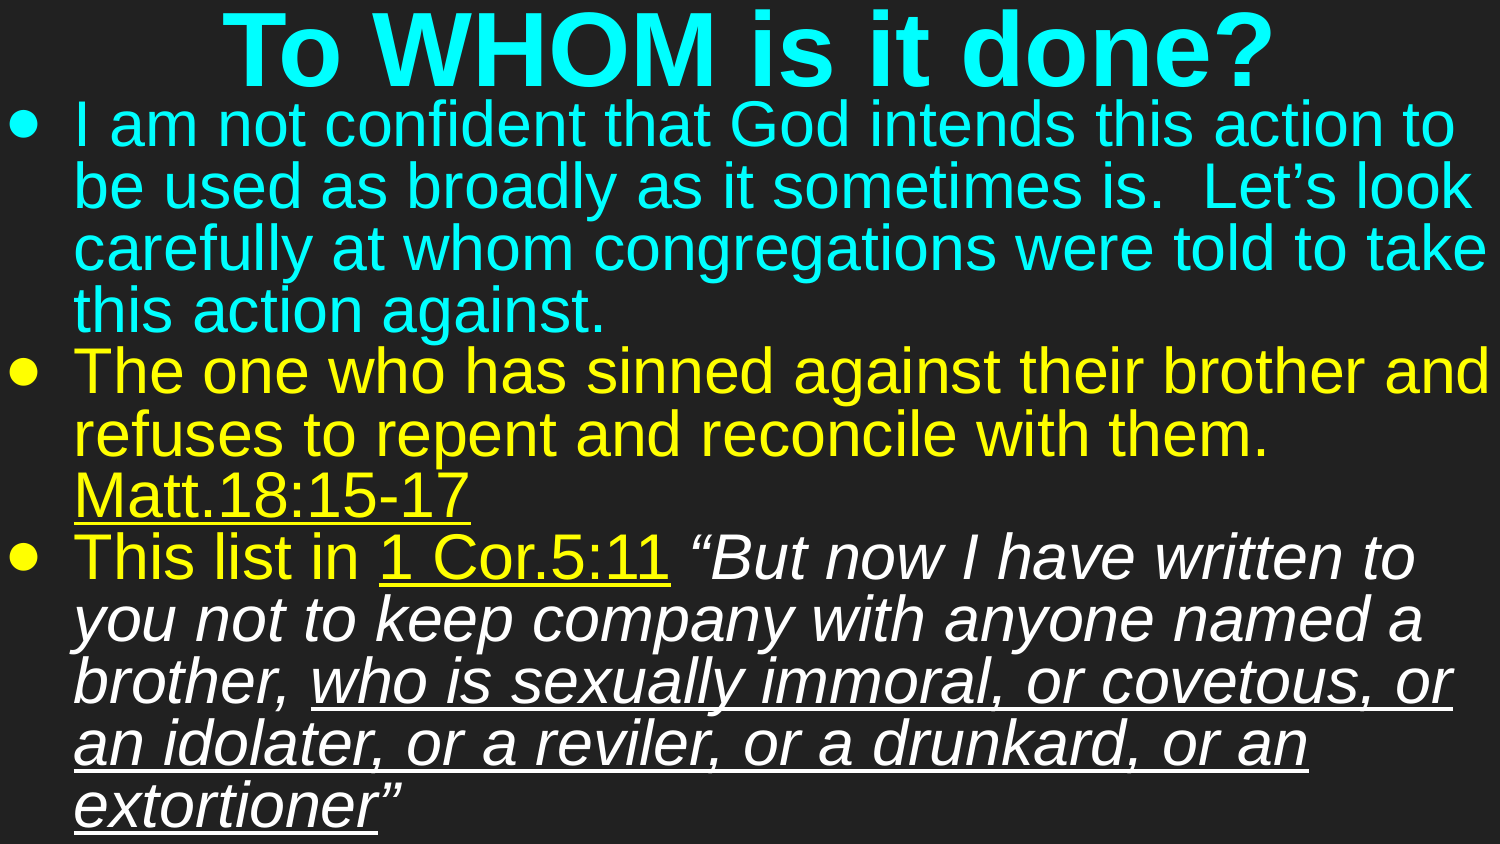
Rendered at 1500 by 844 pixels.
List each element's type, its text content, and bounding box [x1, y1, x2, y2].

subtitle I am not confident that God intends this action to be used as broadly as it sometimes is. Let’s look carefully at whom congregations were told to take this action against. The one who has sinned against their brother and refuses to repent and reconcile with them. Matt.18:15-17 This list in 1 Cor.5:11 “But now I have written to you not to keep company with anyone named a brother, who is sexually immoral, or covetous, or an idolater, or a reviler, or a drunkard, or an extortioner” [0, 81, 1500, 844]
title To WHOM is it done? [0, 0, 1500, 81]
